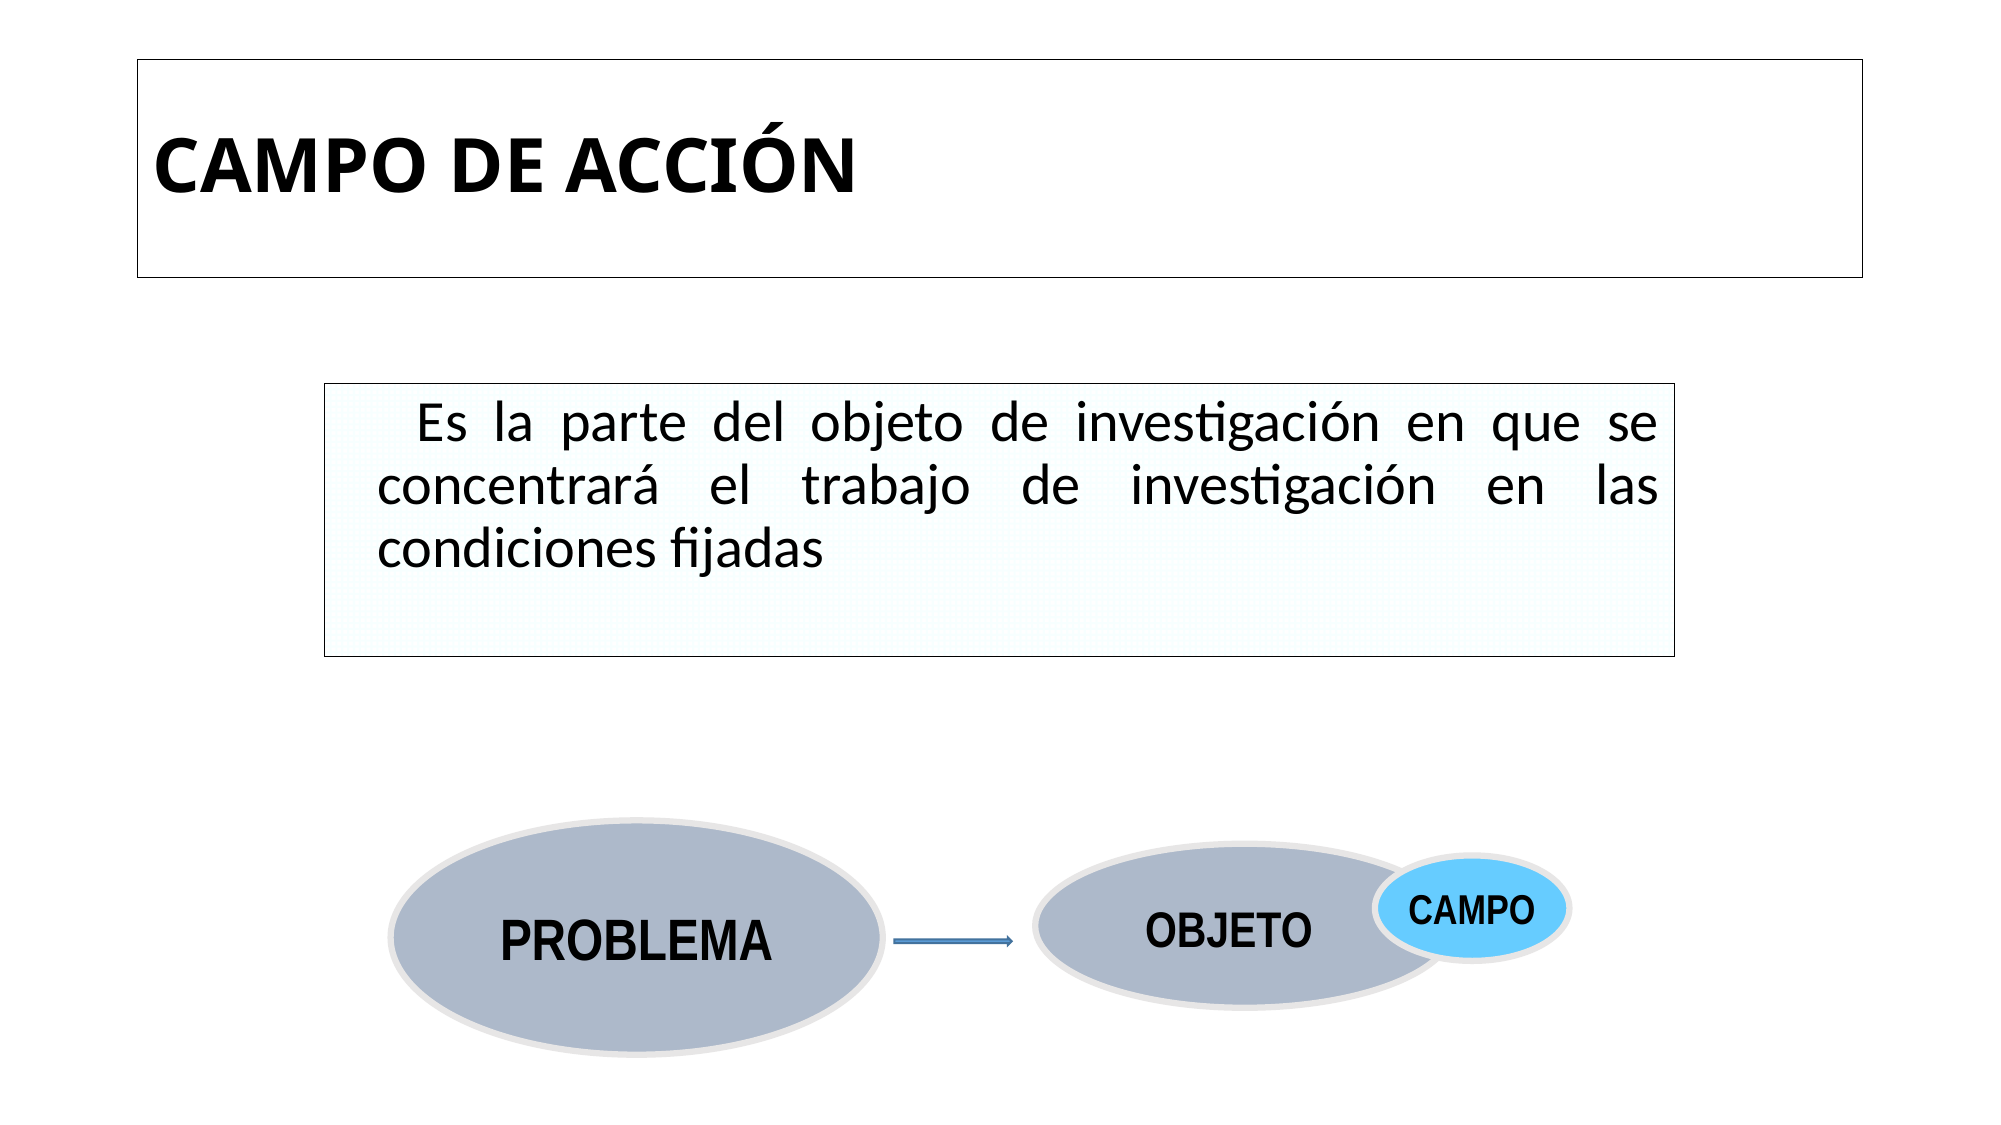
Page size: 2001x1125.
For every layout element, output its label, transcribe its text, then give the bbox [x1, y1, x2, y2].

list Es la parte del objeto de investigación en que se concentrará el trabajo de investigación en las condiciones fijadas [324, 383, 1675, 657]
text_box OBJETO [1130, 890, 1328, 966]
text_box [893, 934, 1014, 948]
title CAMPO DE ACCIÓN [137, 59, 1863, 278]
text_box [1035, 843, 1438, 1008]
text_box PROBLEMA [390, 820, 883, 1055]
text_box CAMPO [1374, 855, 1570, 961]
